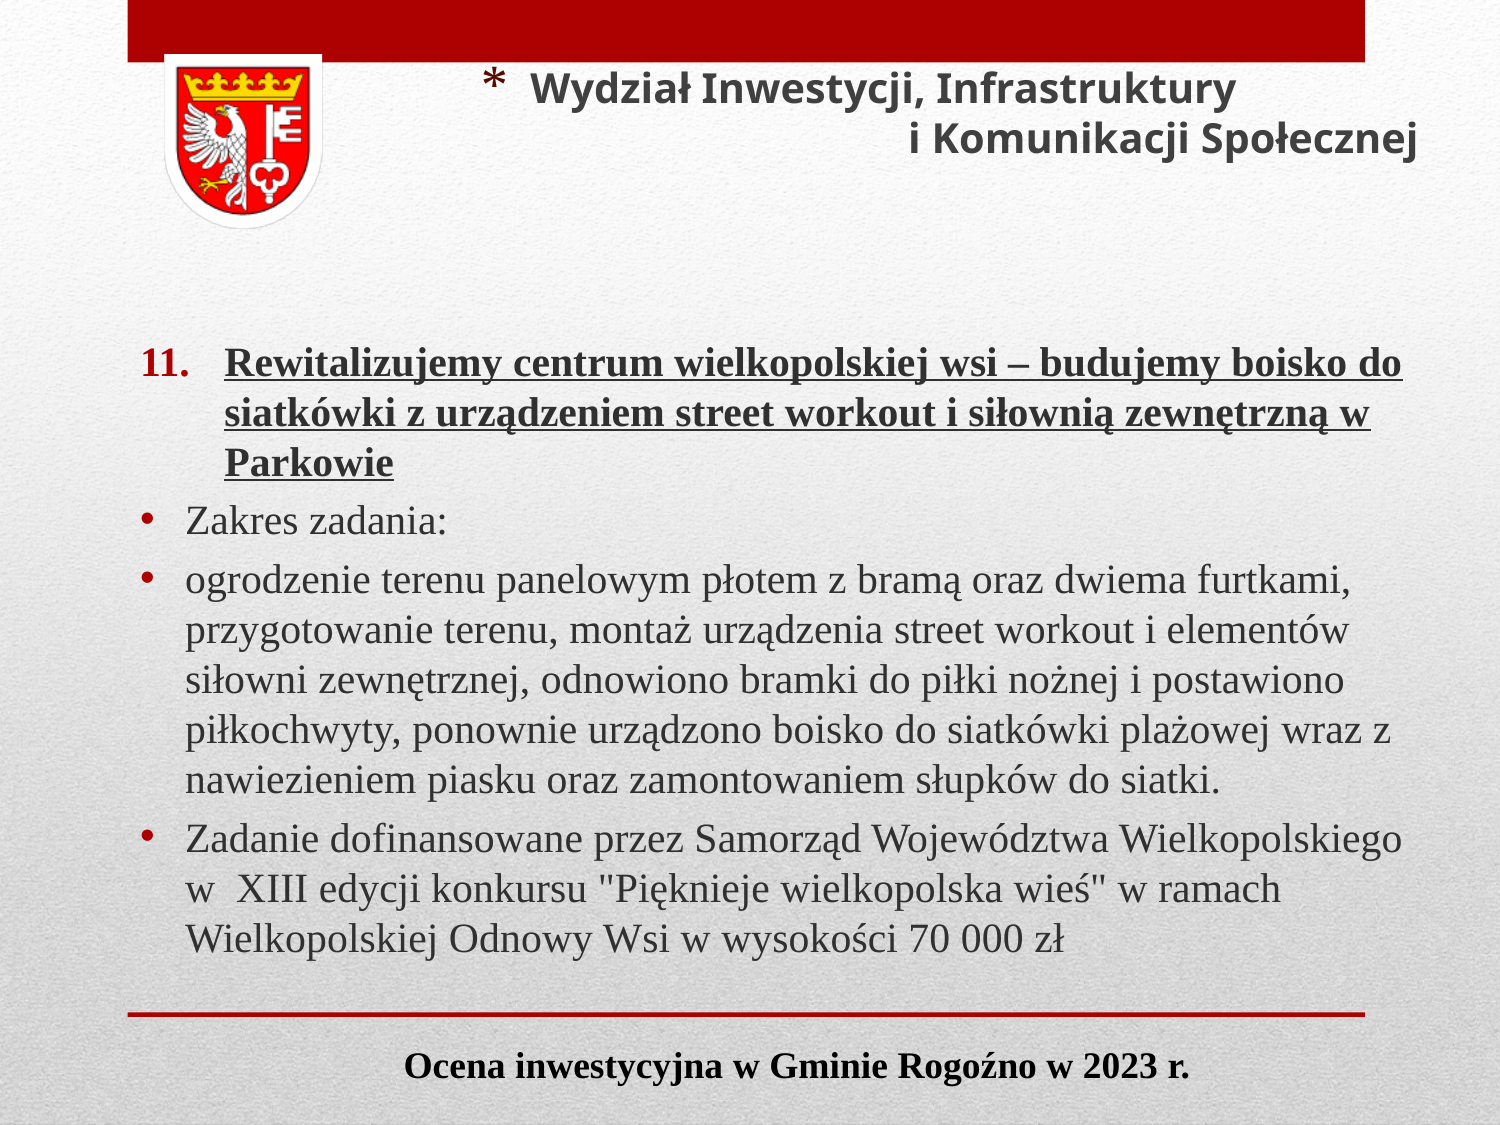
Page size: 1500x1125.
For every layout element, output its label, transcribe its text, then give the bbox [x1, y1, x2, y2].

text_box Ocena inwestycyjna w Gminie Rogoźno w 2023 r. [159, 1033, 1435, 1094]
list Rewitalizujemy centrum wielkopolskiej wsi – budujemy boisko do siatkówki z urządzeniem street workout i siłownią zewnętrzną w Parkowie Zakres zadania: ogrodzenie terenu panelowym płotem z bramą oraz dwiema furtkami, przygotowanie terenu, montaż urządzenia street workout i elementów siłowni zewnętrznej, odnowiono bramki do piłki nożnej i postawiono piłkochwyty, ponownie urządzono boisko do siatkówki plażowej wraz z nawiezieniem piasku oraz zamontowaniem słupków do siatki. Zadanie dofinansowane przez Samorząd Województwa Wielkopolskiego w XIII edycji konkursu "Pięknieje wielkopolska wieś" w ramach Wielkopolskiej Odnowy Wsi w wysokości 70 000 zł [125, 261, 1450, 1034]
text_box Wydział Inwestycji, Infrastruktury i Komunikacji Społecznej [466, 54, 1435, 197]
picture [163, 53, 326, 234]
